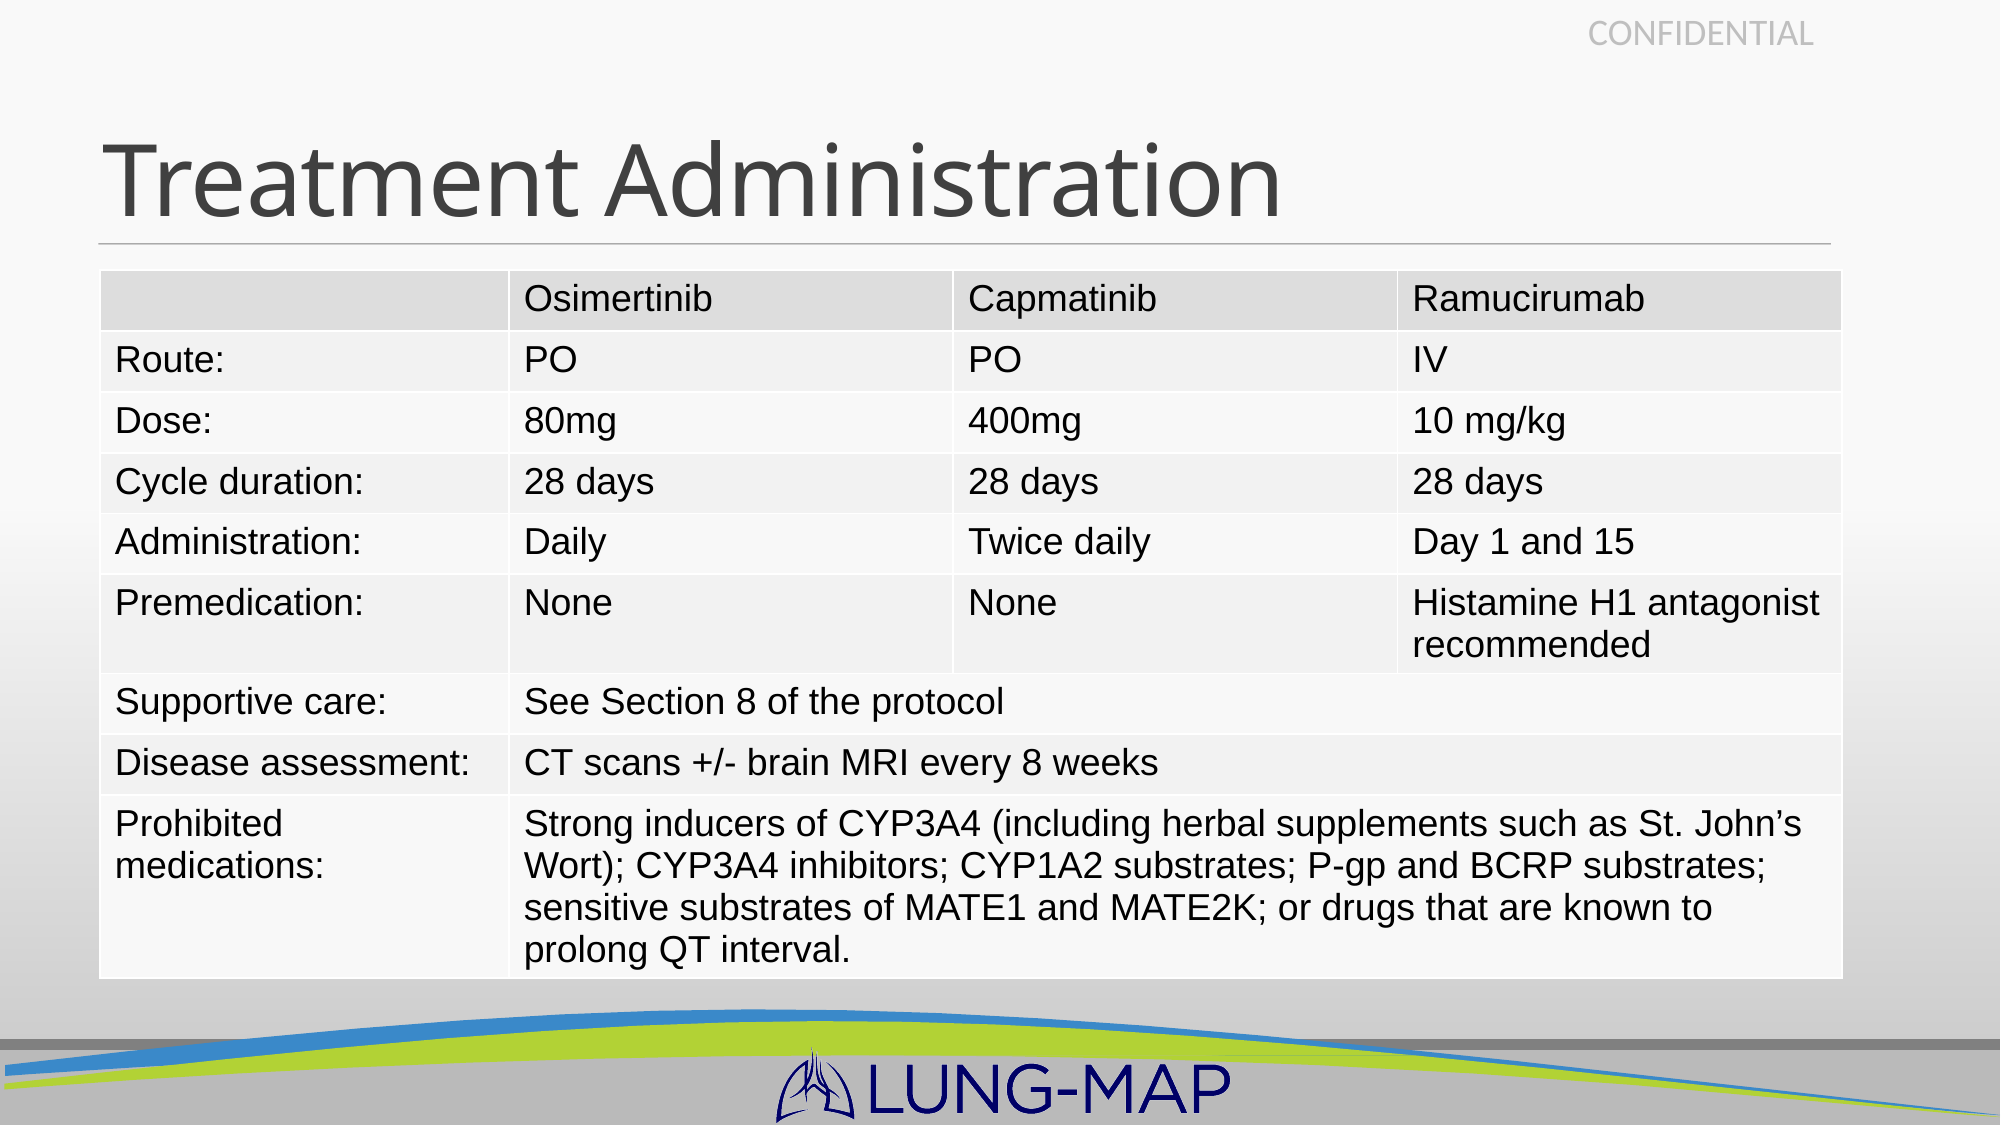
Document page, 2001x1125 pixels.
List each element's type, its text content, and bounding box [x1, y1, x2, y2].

picture [578, 1041, 1422, 1125]
table_cell 28 days [954, 454, 1397, 513]
table_cell None [954, 575, 1397, 673]
table_cell Supportive care: [101, 674, 508, 733]
table_header Capmatinib [954, 271, 1397, 330]
title Treatment Administration [87, 5, 1830, 245]
table_header [101, 271, 508, 330]
table_cell 28 days [1398, 454, 1841, 513]
table_cell Administration: [101, 514, 508, 573]
table_cell Day 1 and 15 [1398, 514, 1841, 573]
table_cell Dose: [101, 393, 508, 452]
table_cell See Section 8 of the protocol [510, 674, 1841, 733]
table_cell Twice daily [954, 514, 1397, 573]
table_header Ramucirumab [1398, 271, 1841, 330]
table_cell Cycle duration: [101, 454, 508, 513]
table_cell PO [510, 332, 952, 391]
table_cell 28 days [510, 454, 952, 513]
table_cell IV [1398, 332, 1841, 391]
table_cell 80mg [510, 393, 952, 452]
table_cell Strong inducers of CYP3A4 (including herbal supplements such as St. John’s Wort); CYP3A4 inhibitors; CYP1A2 substrates; P-gp and BCRP substrates; sensitive substrates of MATE1 and MATE2K; or drugs that are known to prolong QT interval. [510, 796, 1841, 977]
table_cell Premedication: [101, 575, 508, 673]
table_cell PO [954, 332, 1397, 391]
table_cell None [510, 575, 952, 673]
table_cell Disease assessment: [101, 735, 508, 794]
table_cell 10 mg/kg [1398, 393, 1841, 452]
table_cell Daily [510, 514, 952, 573]
table_cell Route: [101, 332, 508, 391]
table_header Osimertinib [510, 271, 952, 330]
table_cell Prohibited medications: [101, 796, 508, 977]
table_cell 400mg [954, 393, 1397, 452]
table_cell Histamine H1 antagonist recommended [1398, 575, 1841, 673]
table_cell CT scans +/- brain MRI every 8 weeks [510, 735, 1841, 794]
